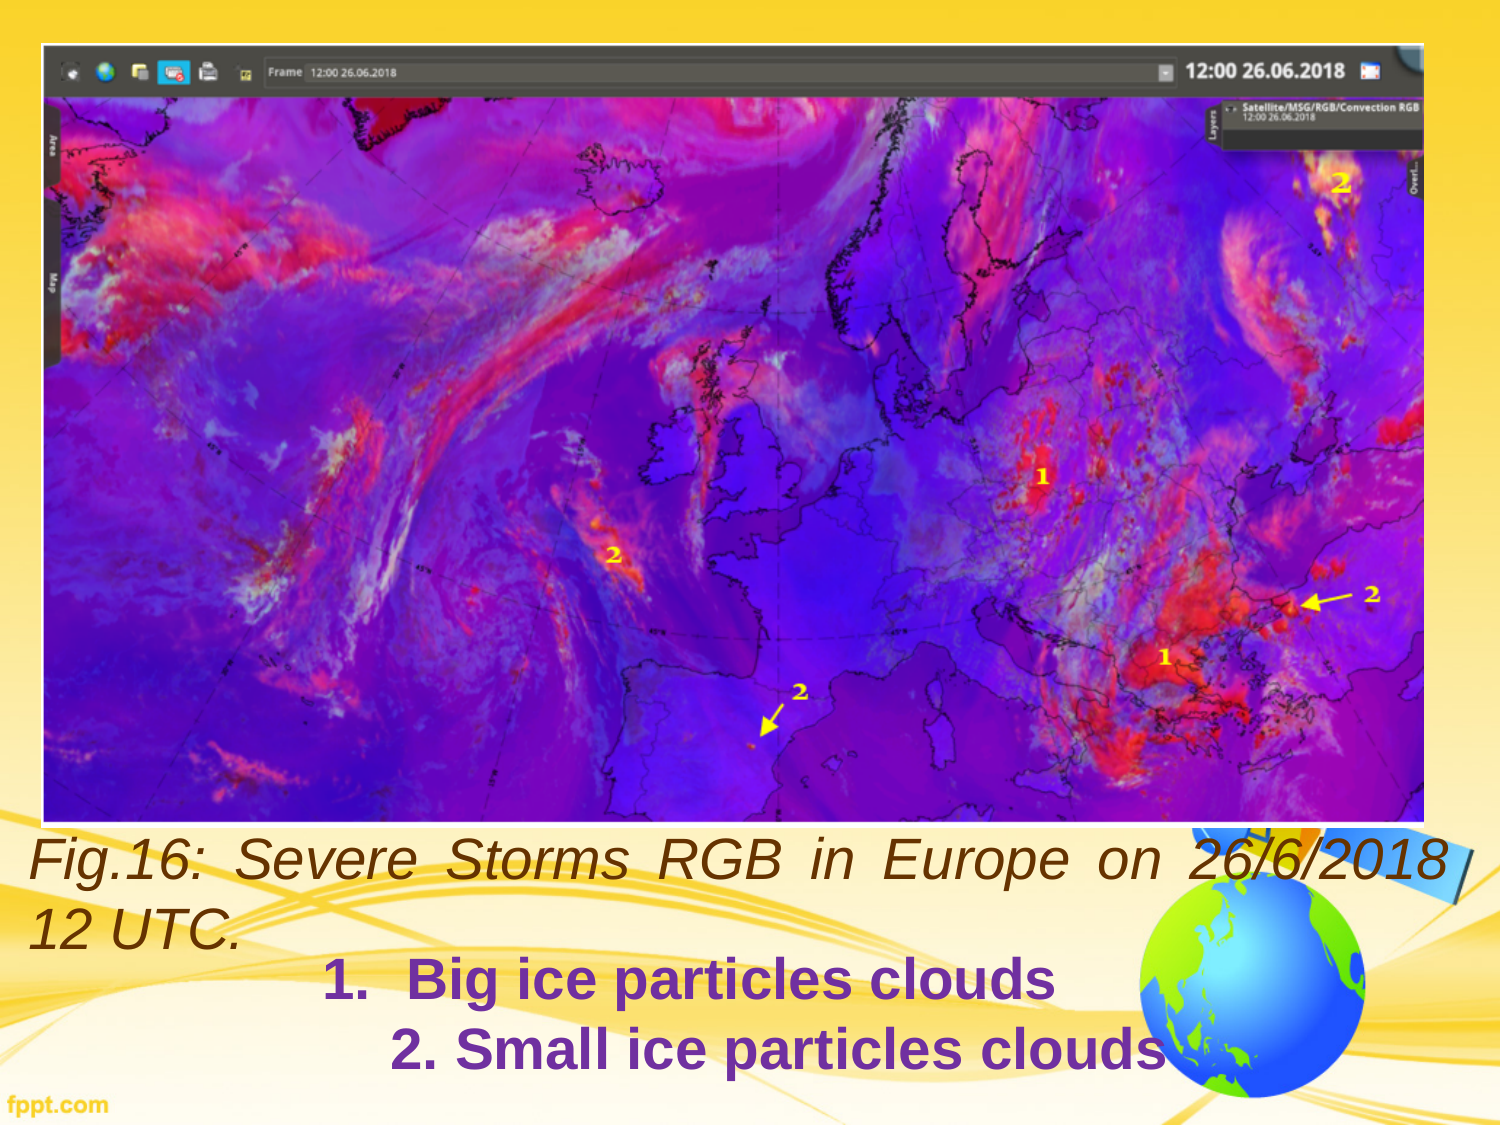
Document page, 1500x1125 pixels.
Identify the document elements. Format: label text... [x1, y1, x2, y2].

text_box Big ice particles clouds 2. Small ice particles clouds [289, 916, 1270, 1106]
picture [0, 0, 1500, 1125]
title Fig.16: Severe Storms RGB in Europe on 26/6/2018 12 UTC. [13, 830, 1466, 953]
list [41, 43, 1424, 828]
